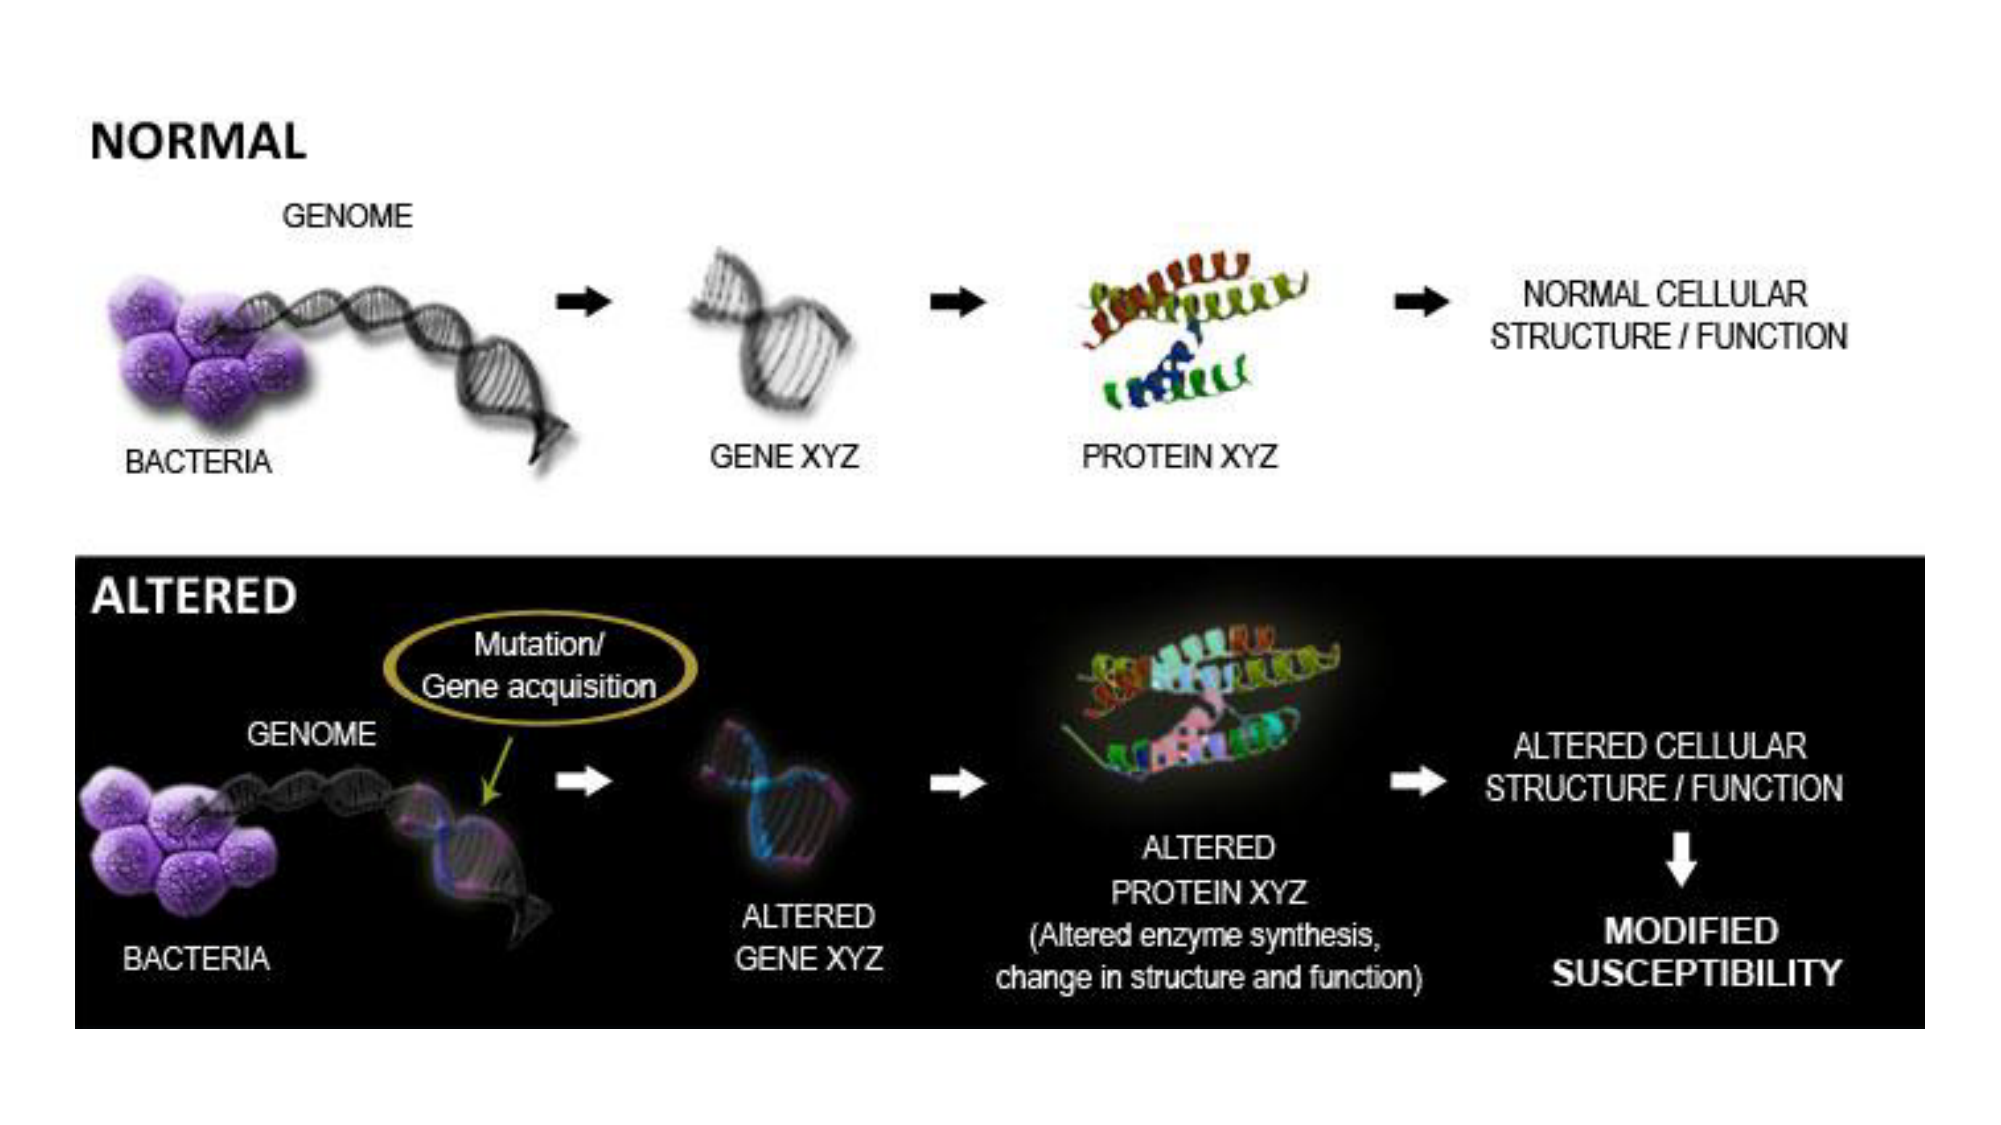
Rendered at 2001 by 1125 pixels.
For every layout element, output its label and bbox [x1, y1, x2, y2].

picture [75, 96, 1925, 1029]
